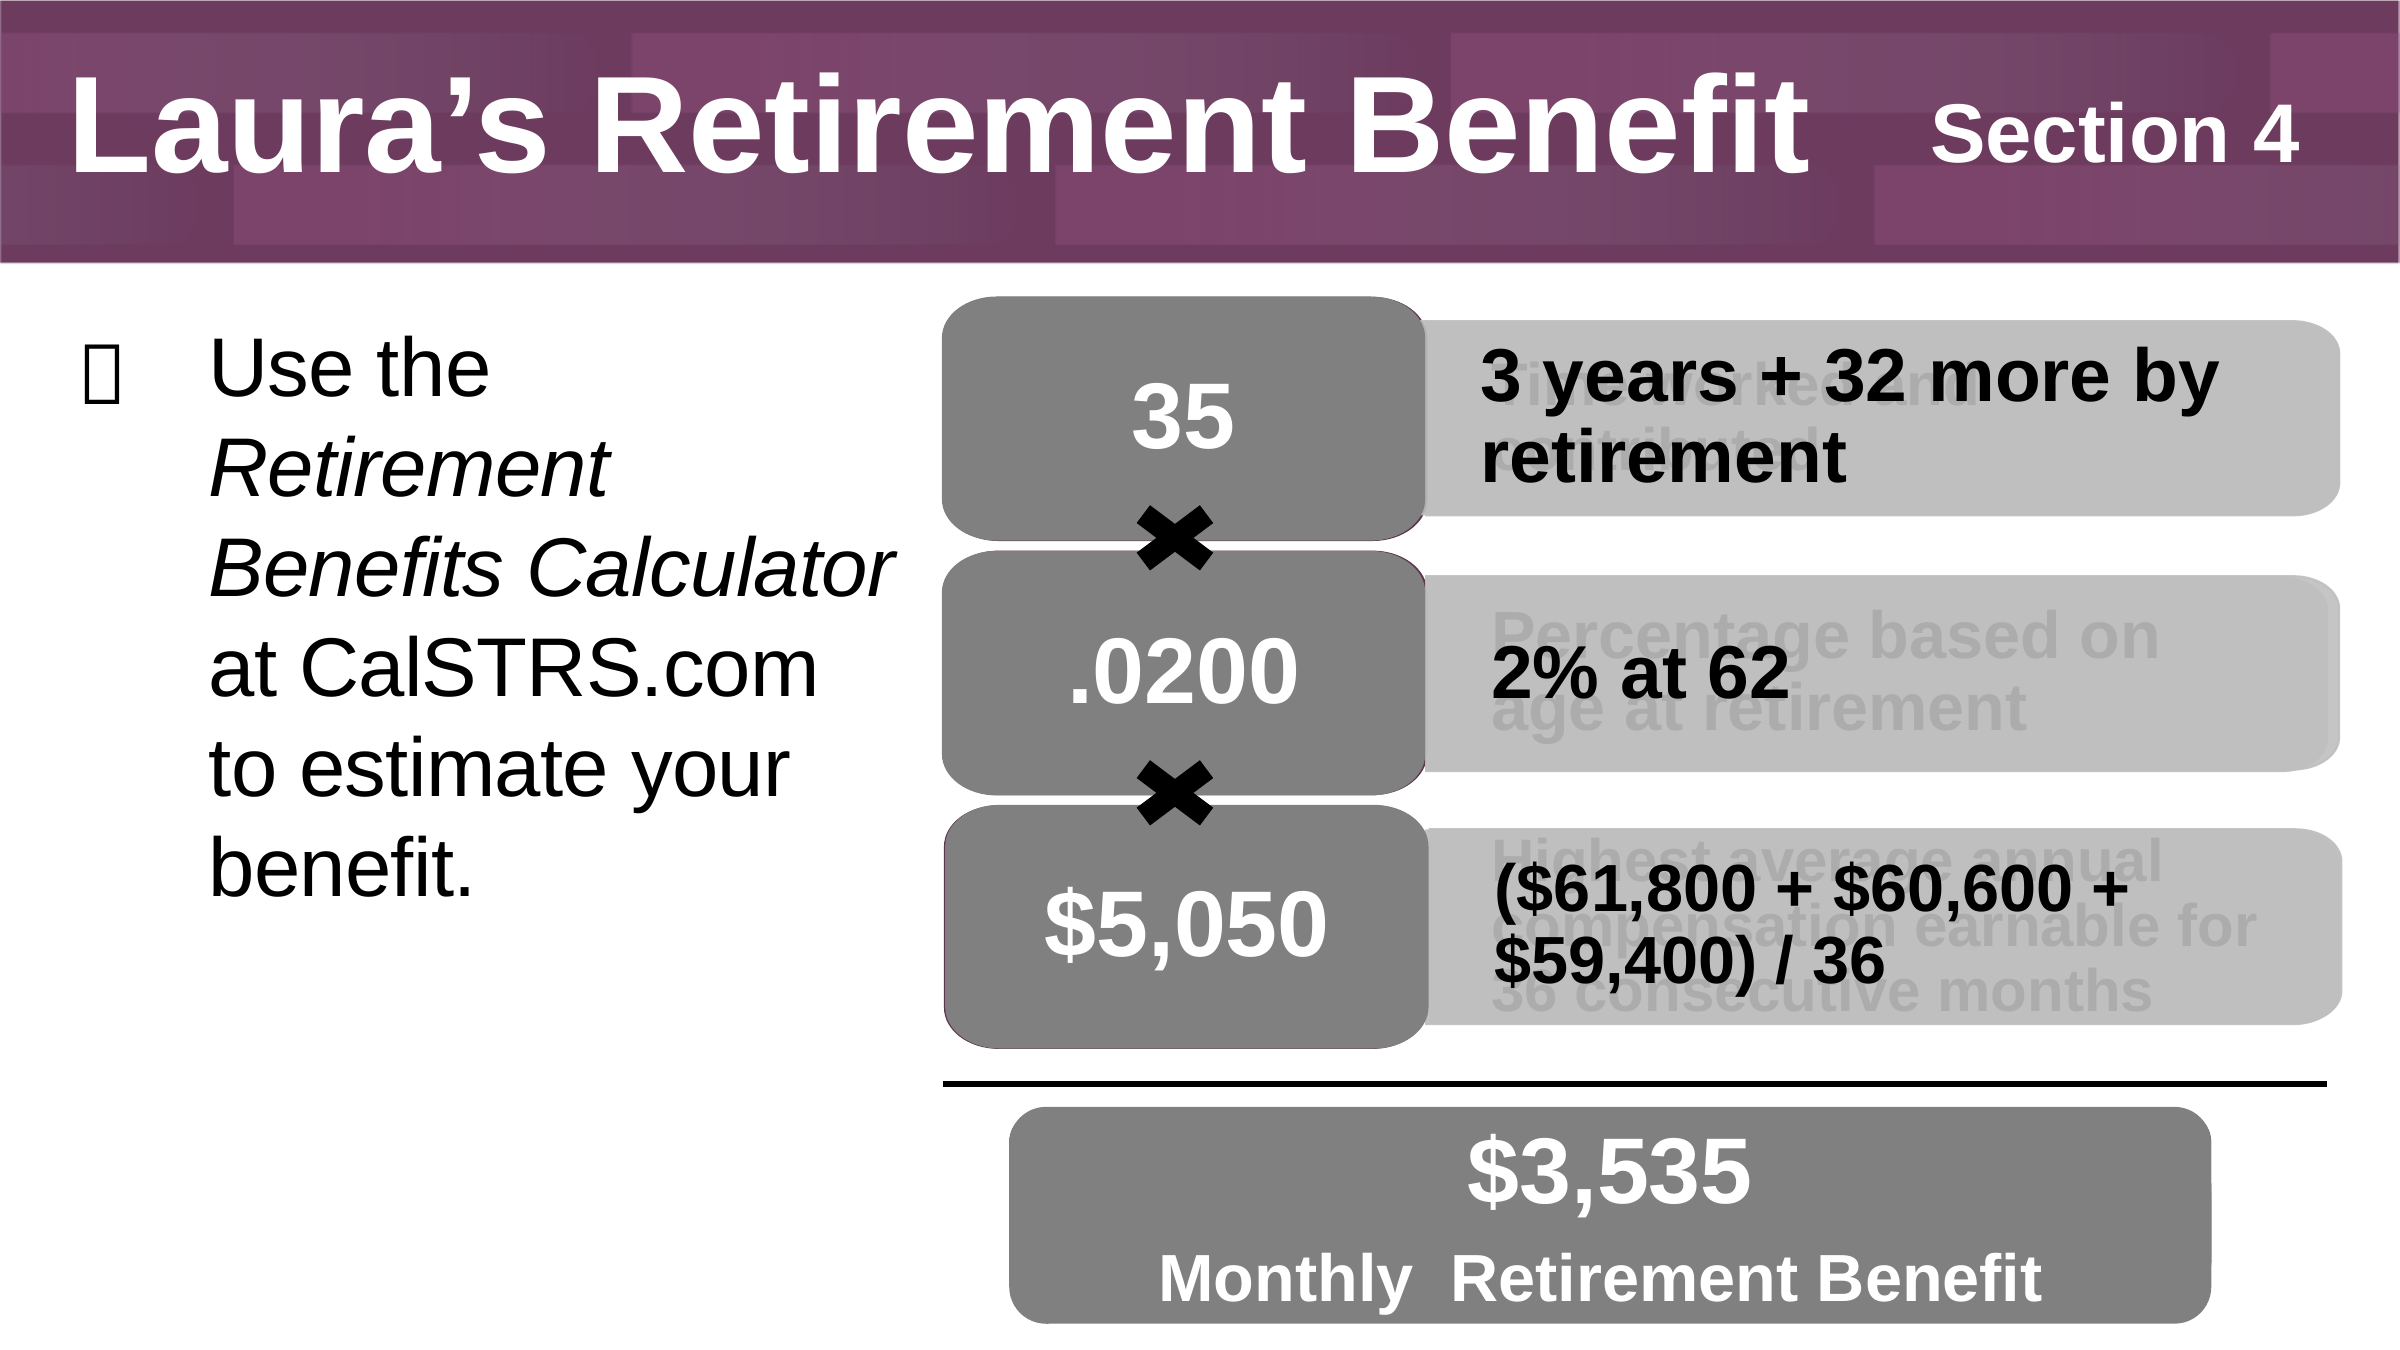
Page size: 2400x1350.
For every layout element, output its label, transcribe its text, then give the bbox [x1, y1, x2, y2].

text_box Percentage based on age at retirement [1425, 575, 2341, 771]
text_box Use the Retirement Benefits Calculator at CalSTRS.com to estimate your benefit. [193, 305, 913, 869]
text_box 35 [941, 296, 1426, 541]
title Laura’s Retirement Benefit [52, 46, 1897, 214]
text_box  [62, 303, 180, 470]
text_box ($61,800 + $60,600 + $59,400) / 36 [1428, 828, 2343, 1024]
text_box $5,050 [945, 804, 1429, 1049]
text_box 2% at 62 [1425, 576, 2329, 773]
picture [0, 0, 2400, 1350]
text_box [1136, 760, 1214, 826]
text_box Highest average annual compensation earnable for 36 consecutive months [1425, 1017, 2306, 1026]
text_box .0200 [941, 550, 1426, 796]
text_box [1010, 1107, 2211, 1323]
text_box [1136, 505, 1214, 571]
text_box 3 years + 32 more by retirement [1421, 320, 2341, 516]
text_box Section 4 [1897, 72, 2334, 187]
